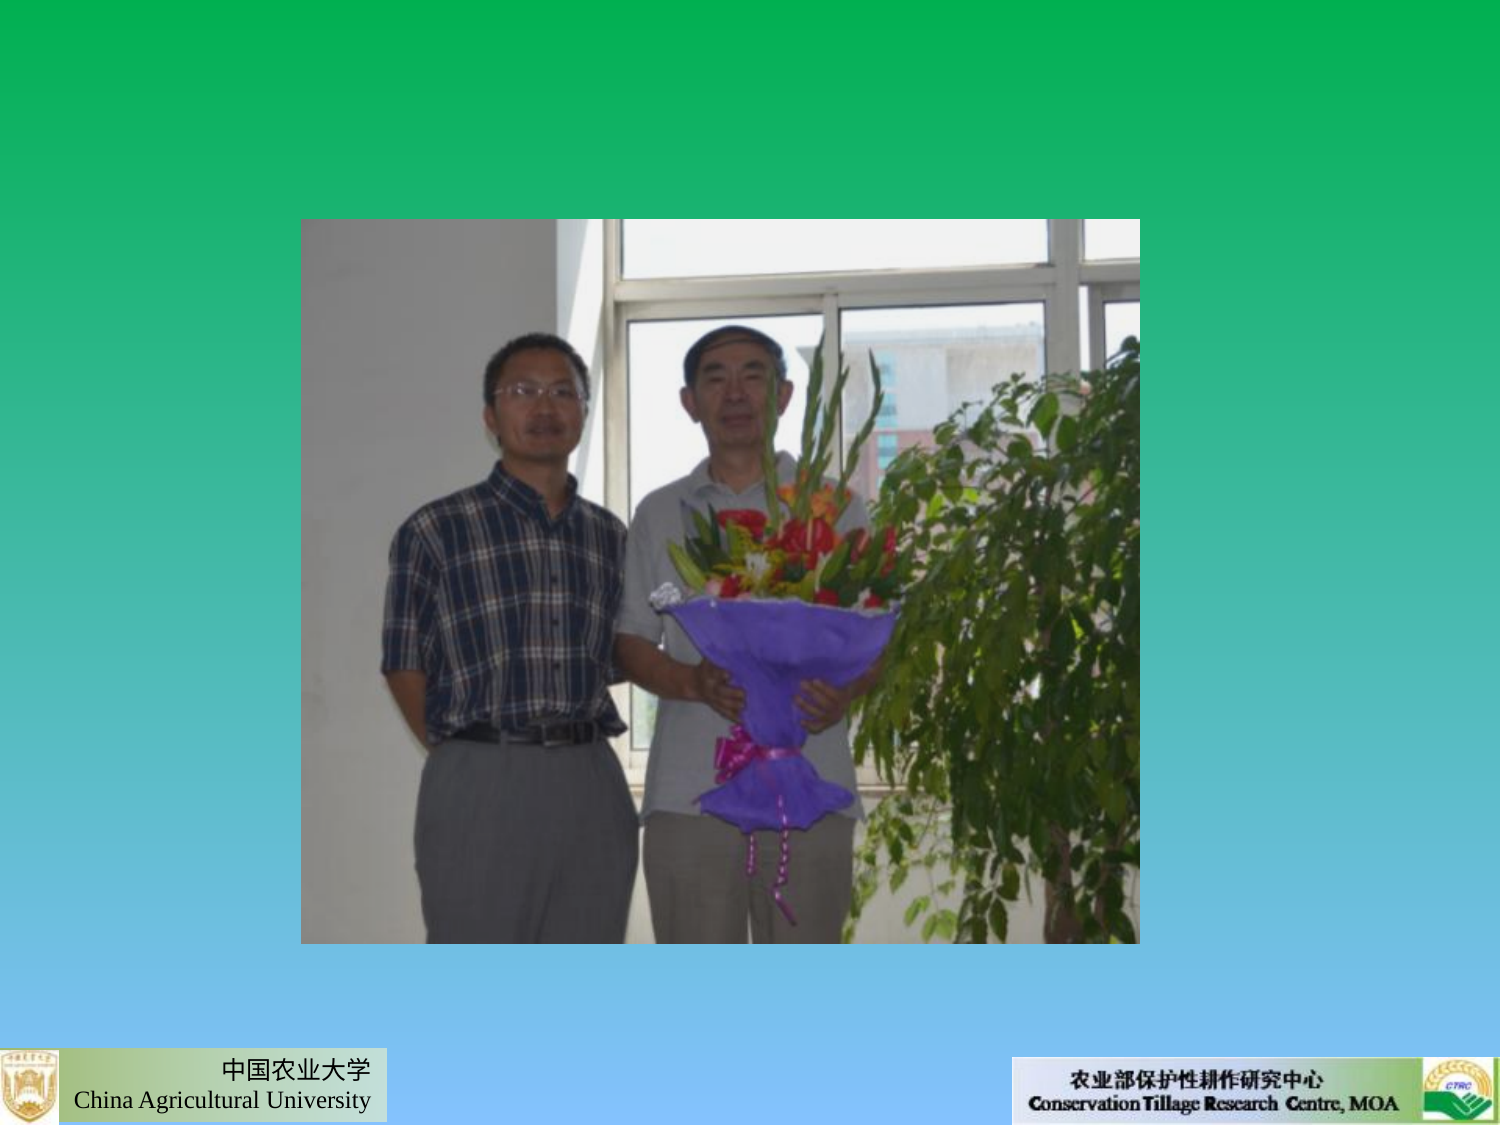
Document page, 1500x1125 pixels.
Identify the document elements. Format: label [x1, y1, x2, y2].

picture [1012, 1057, 1500, 1125]
picture [0, 1050, 59, 1125]
picture [300, 219, 1140, 944]
